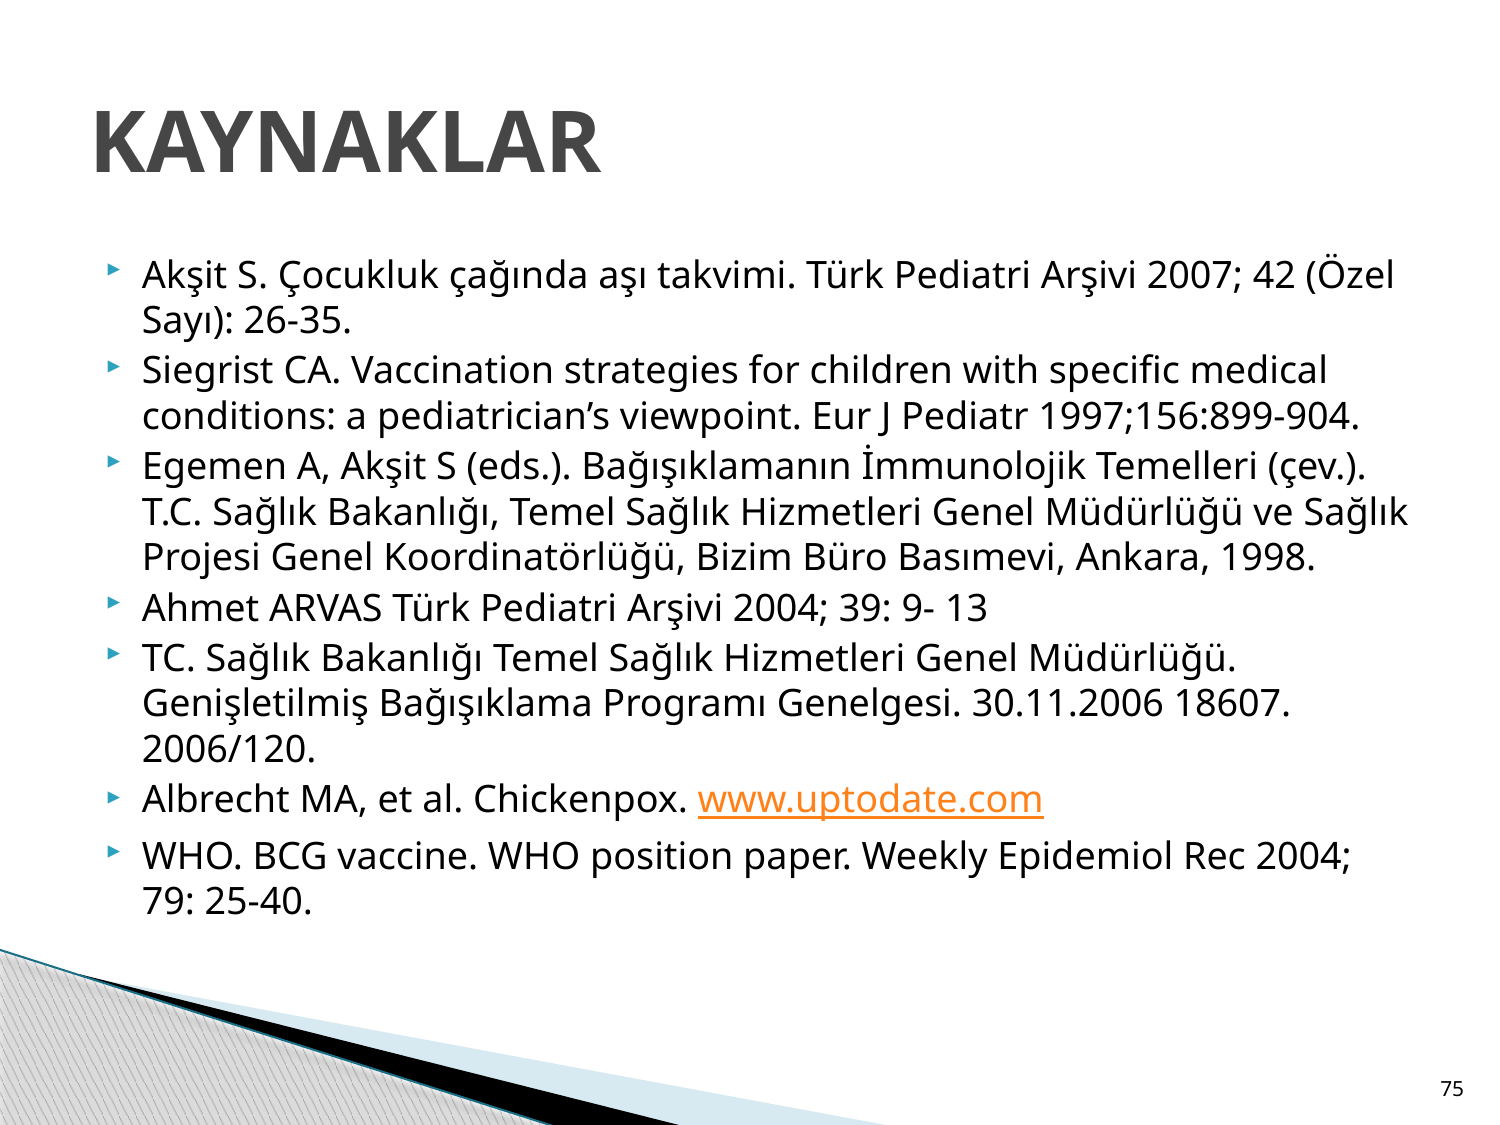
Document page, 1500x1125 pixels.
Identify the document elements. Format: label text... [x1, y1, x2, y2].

list Akşit S. Çocukluk çağında aşı takvimi. Türk Pediatri Arşivi 2007; 42 (Özel Sayı): 26-35. Siegrist CA. Vaccination strategies for children with specific medical conditions: a pediatrician’s viewpoint. Eur J Pediatr 1997;156:899-904. Egemen A, Akşit S (eds.). Bağışıklamanın İmmunolojik Temelleri (çev.). T.C. Sağlık Bakanlığı, Temel Sağlık Hizmetleri Genel Müdürlüğü ve Sağlık Projesi Genel Koordinatörlüğü, Bizim Büro Basımevi, Ankara, 1998. Ahmet ARVAS Türk Pediatri Arşivi 2004; 39: 9- 13 TC. Sağlık Bakanlığı Temel Sağlık Hizmetleri Genel Müdürlüğü. Genişletilmiş Bağışıklama Programı Genelgesi. 30.11.2006 18607. 2006/120. Albrecht MA, et al. Chickenpox. www.uptodate.com WHO. BCG vaccine. WHO position paper. Weekly Epidemiol Rec 2004; 79: 25‐40. [74, 242, 1426, 986]
title KAYNAKLAR [75, 45, 1425, 233]
slide_number 75 [1418, 1051, 1479, 1112]
